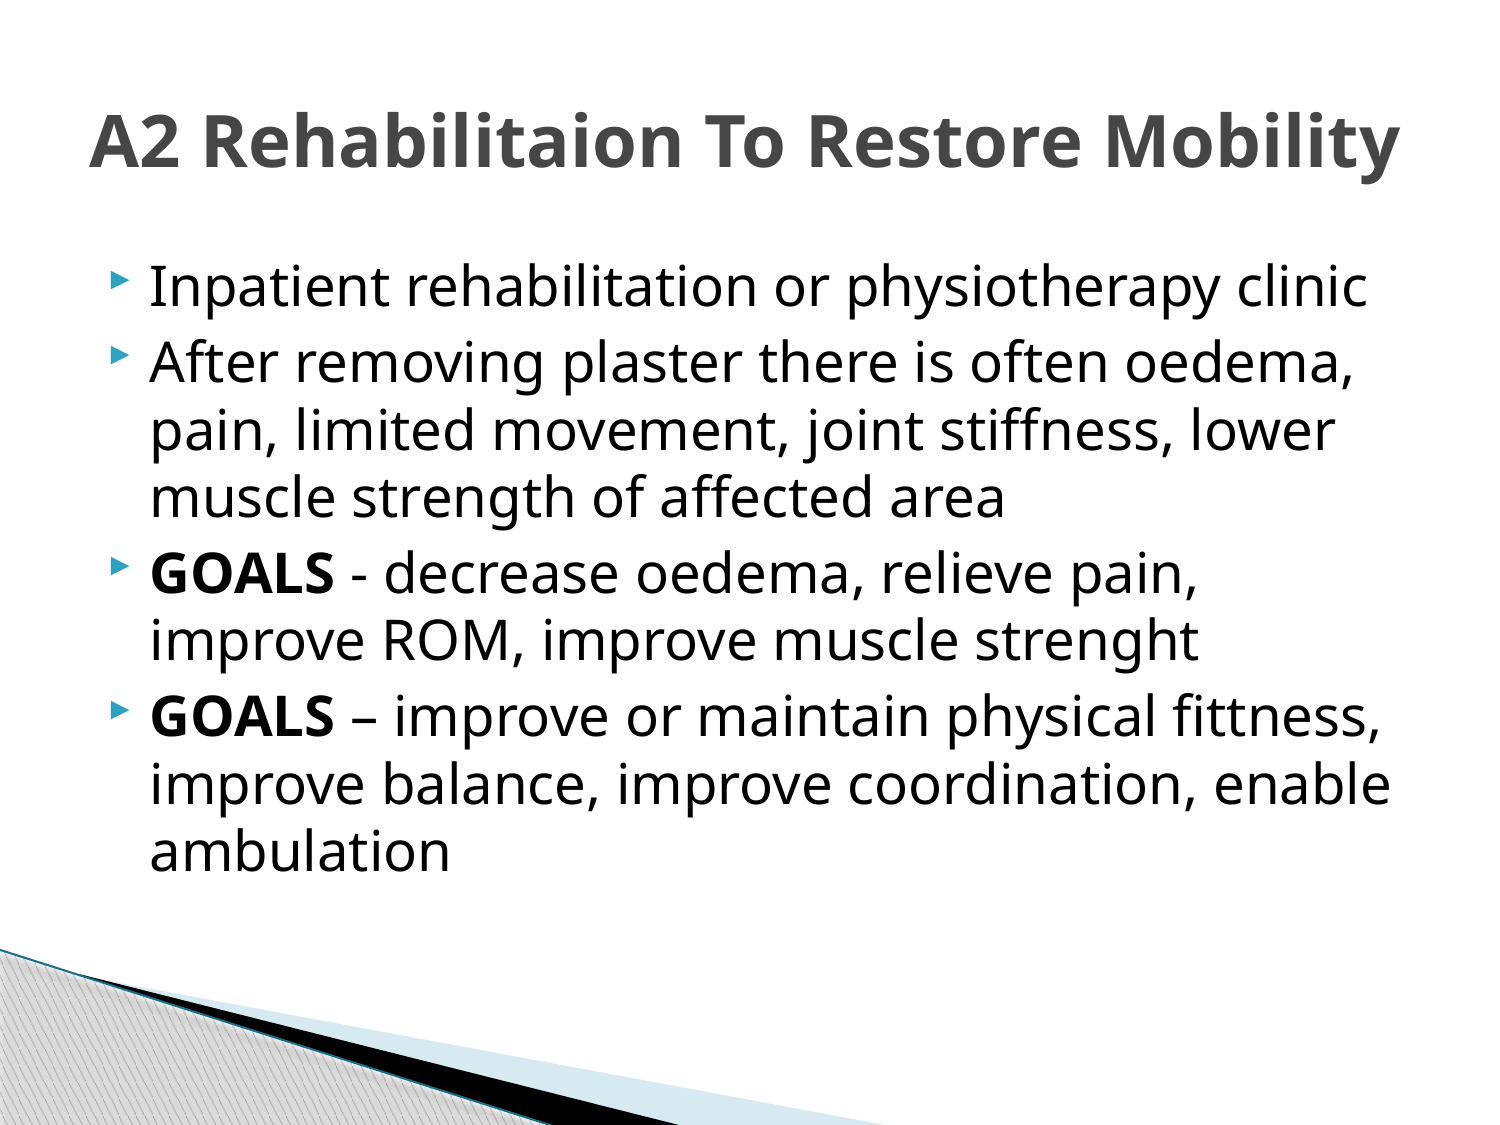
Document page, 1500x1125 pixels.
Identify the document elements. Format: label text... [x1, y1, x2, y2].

title A2 Rehabilitaion To Restore Mobility [75, 45, 1425, 233]
list Inpatient rehabilitation or physiotherapy clinic After removing plaster there is often oedema, pain, limited movement, joint stiffness, lower muscle strength of affected area GOALS - decrease oedema, relieve pain, improve ROM, improve muscle strenght GOALS – improve or maintain physical fittness, improve balance, improve coordination, enable ambulation [75, 243, 1425, 986]
